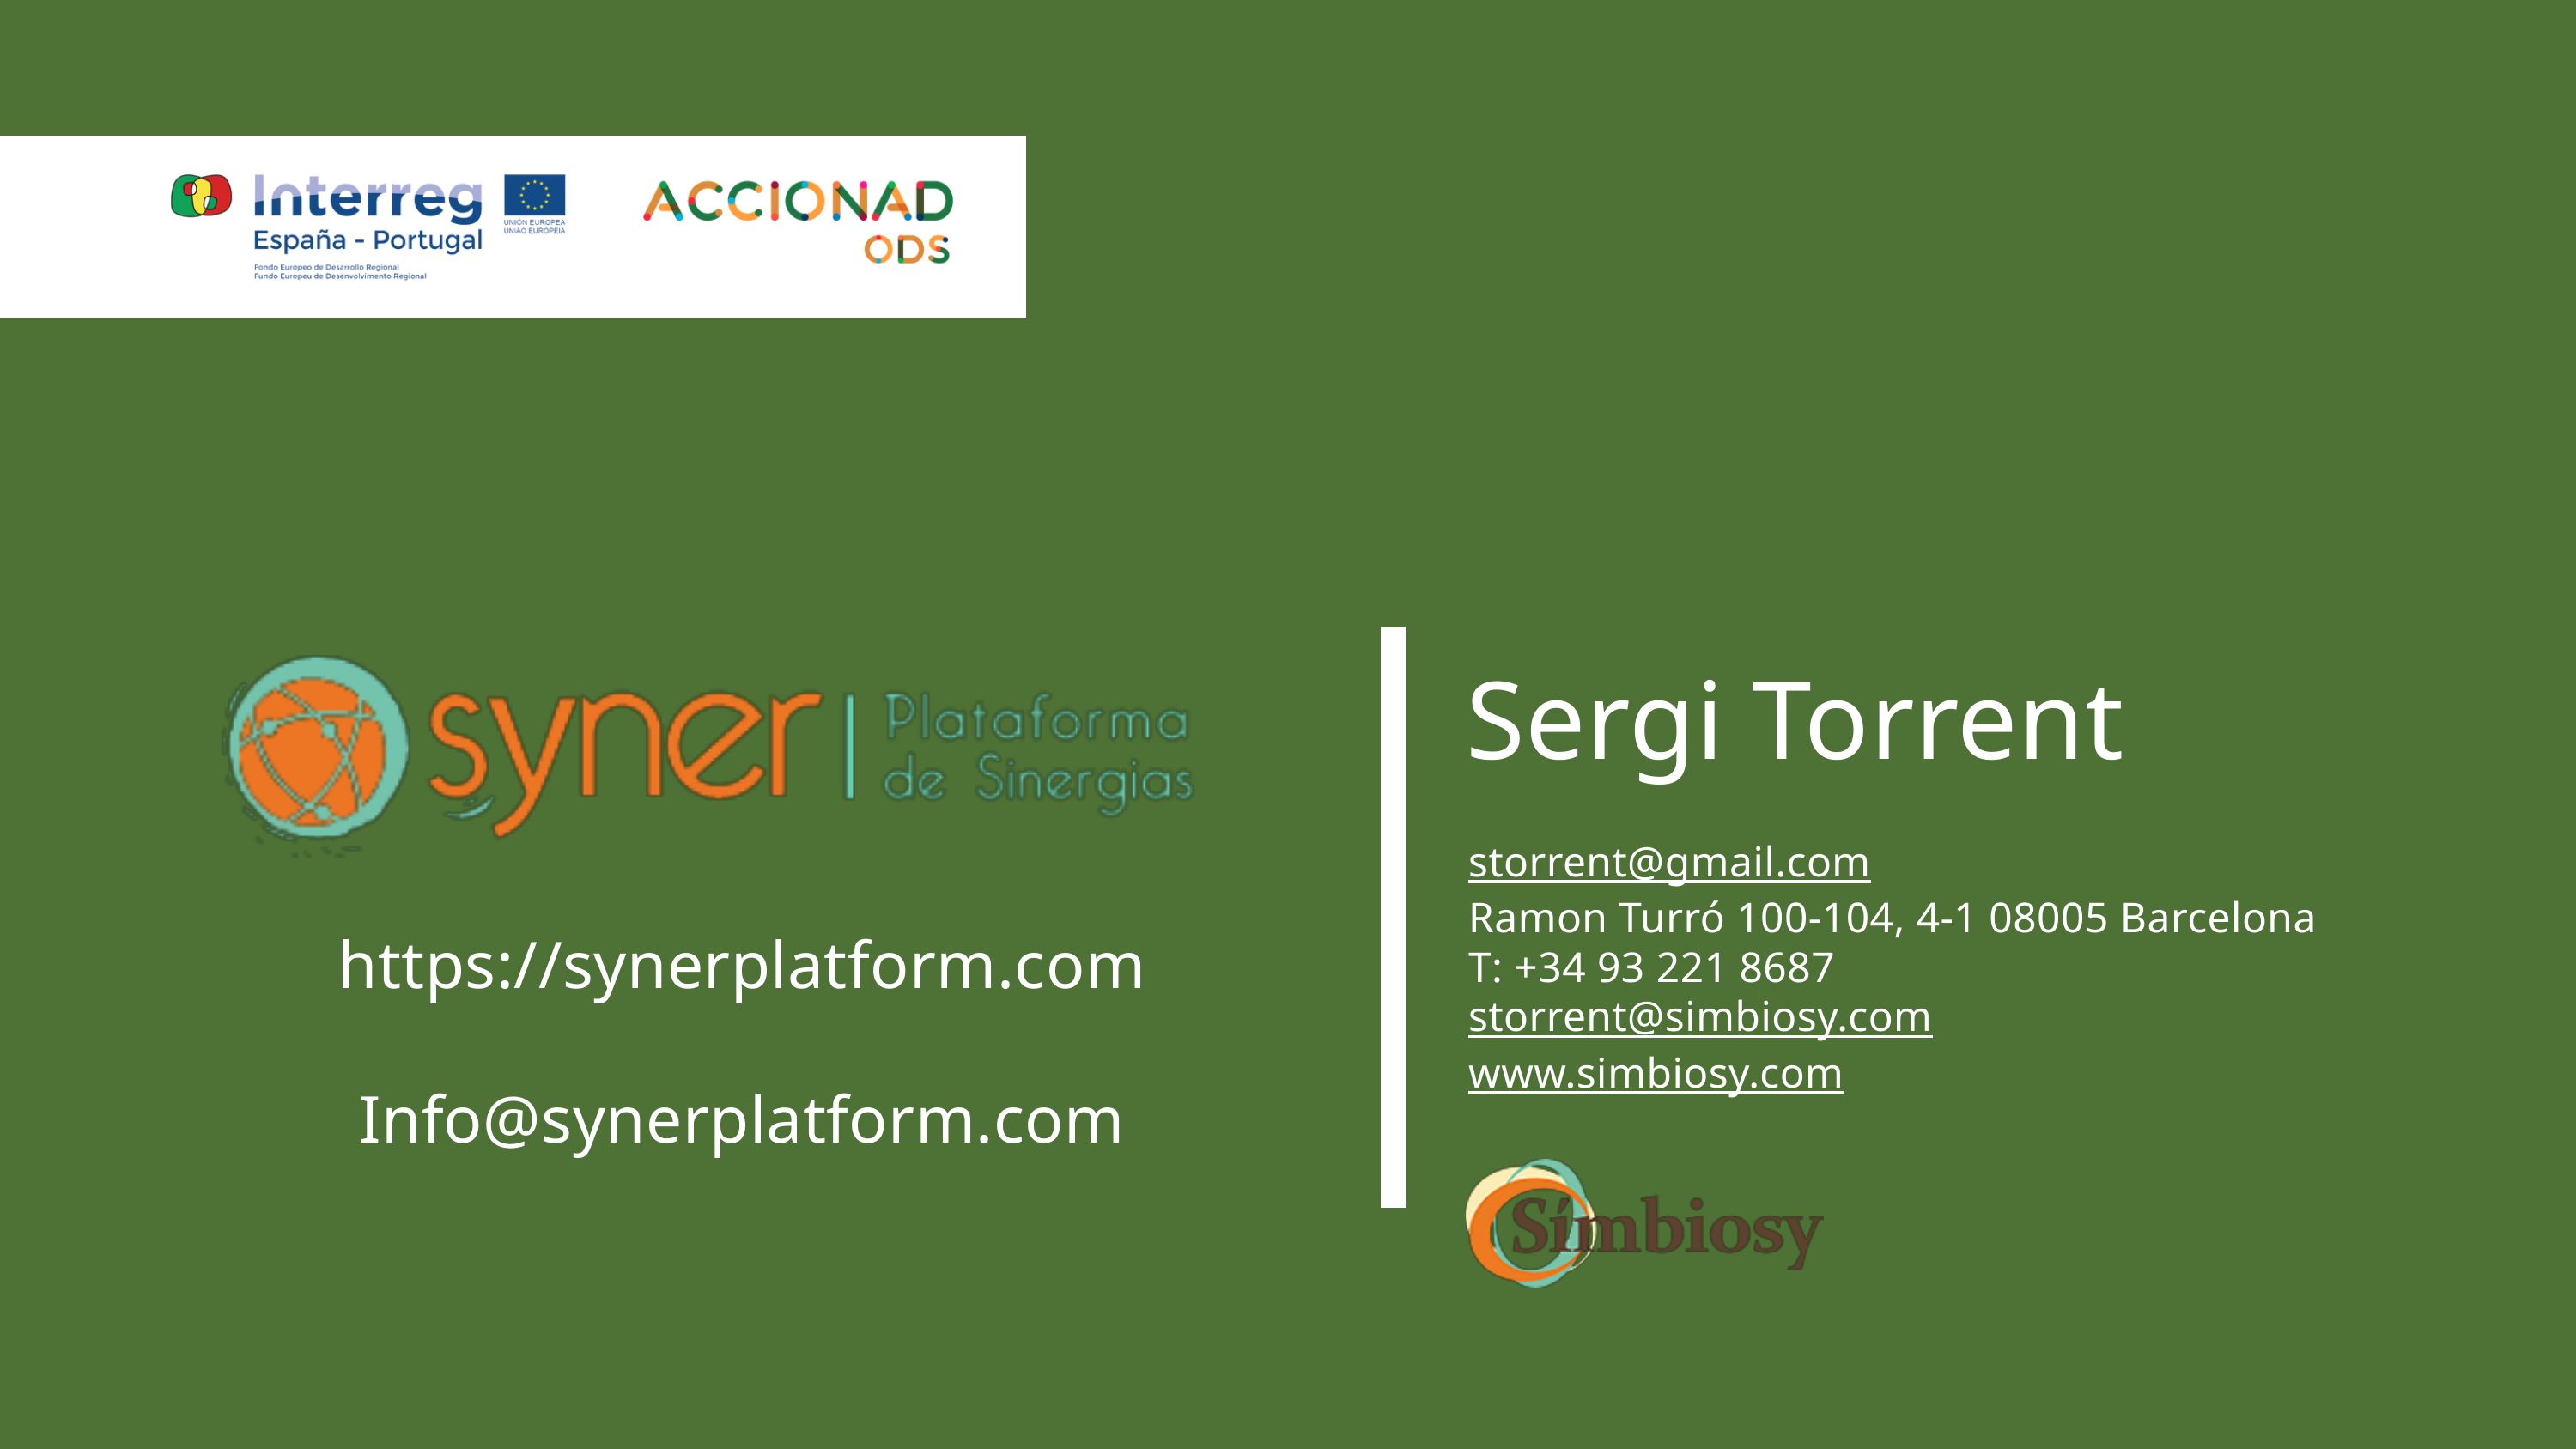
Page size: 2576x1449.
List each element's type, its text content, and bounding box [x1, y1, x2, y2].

picture [204, 654, 1223, 859]
text_box https://synerplatform.com Info@synerplatform.com [325, 918, 1160, 1162]
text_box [1465, 715, 2432, 1093]
picture [1465, 1159, 1824, 1288]
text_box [0, 135, 1026, 318]
picture [1381, 627, 1406, 1208]
picture [141, 144, 980, 300]
